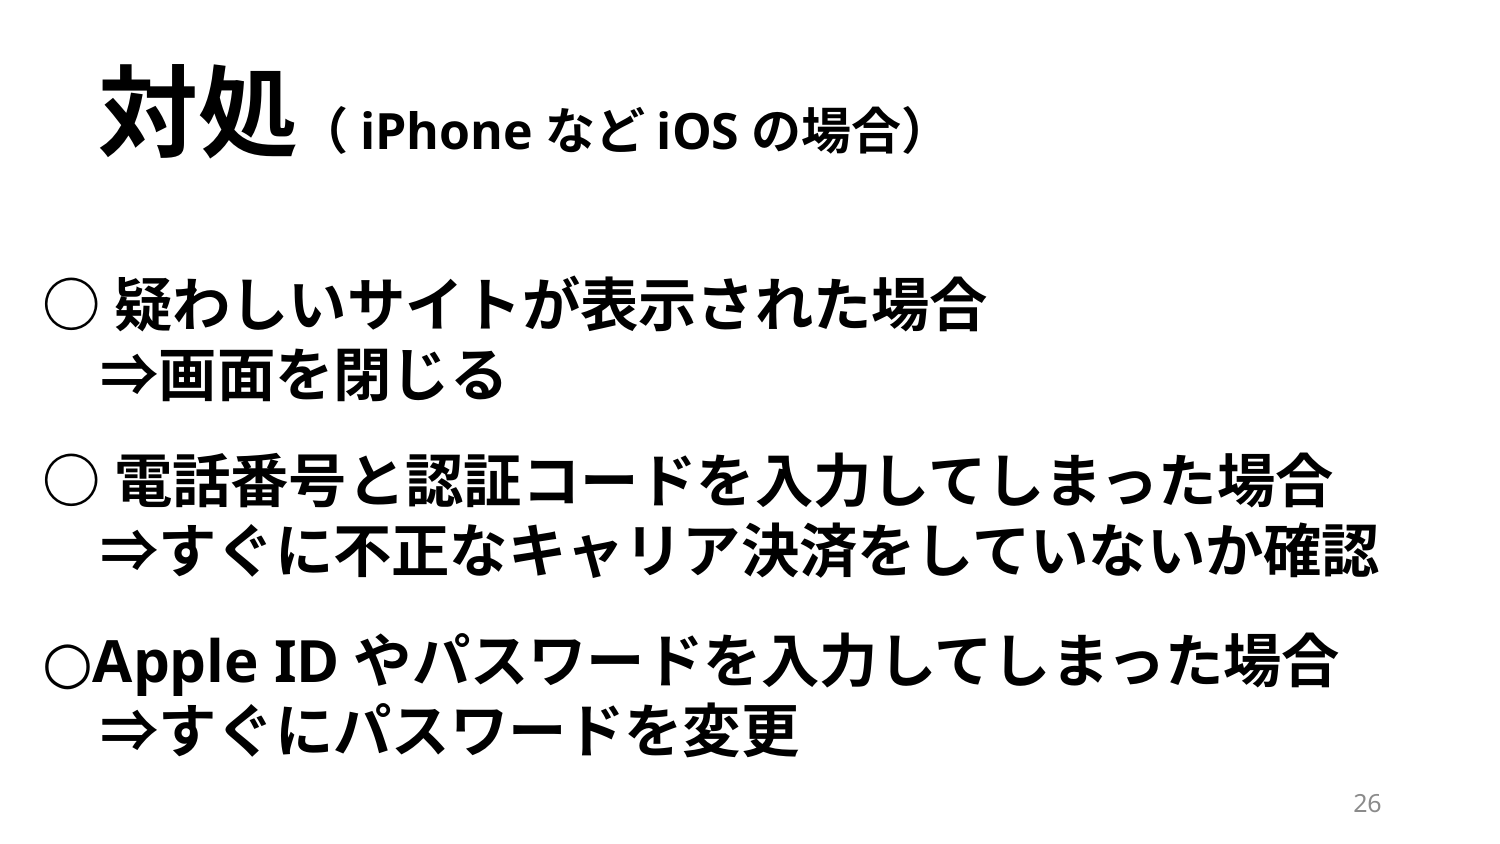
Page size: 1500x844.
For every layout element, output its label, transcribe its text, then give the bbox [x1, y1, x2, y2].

text_box ○電話番号と認証コードを入力してしまった場合 ⇒すぐに不正なキャリア決済をしていないか確認 [27, 436, 1481, 592]
text_box ○疑わしいサイトが表示された場合 ⇒画面を閉じる [27, 260, 1428, 416]
slide_number 26 [1059, 782, 1397, 827]
text_box ○Apple IDやパスワードを入力してしまった場合 ⇒すぐにパスワードを変更 [27, 616, 1481, 772]
title 対処（iPhoneなどiOSの場合） [83, 42, 1001, 187]
